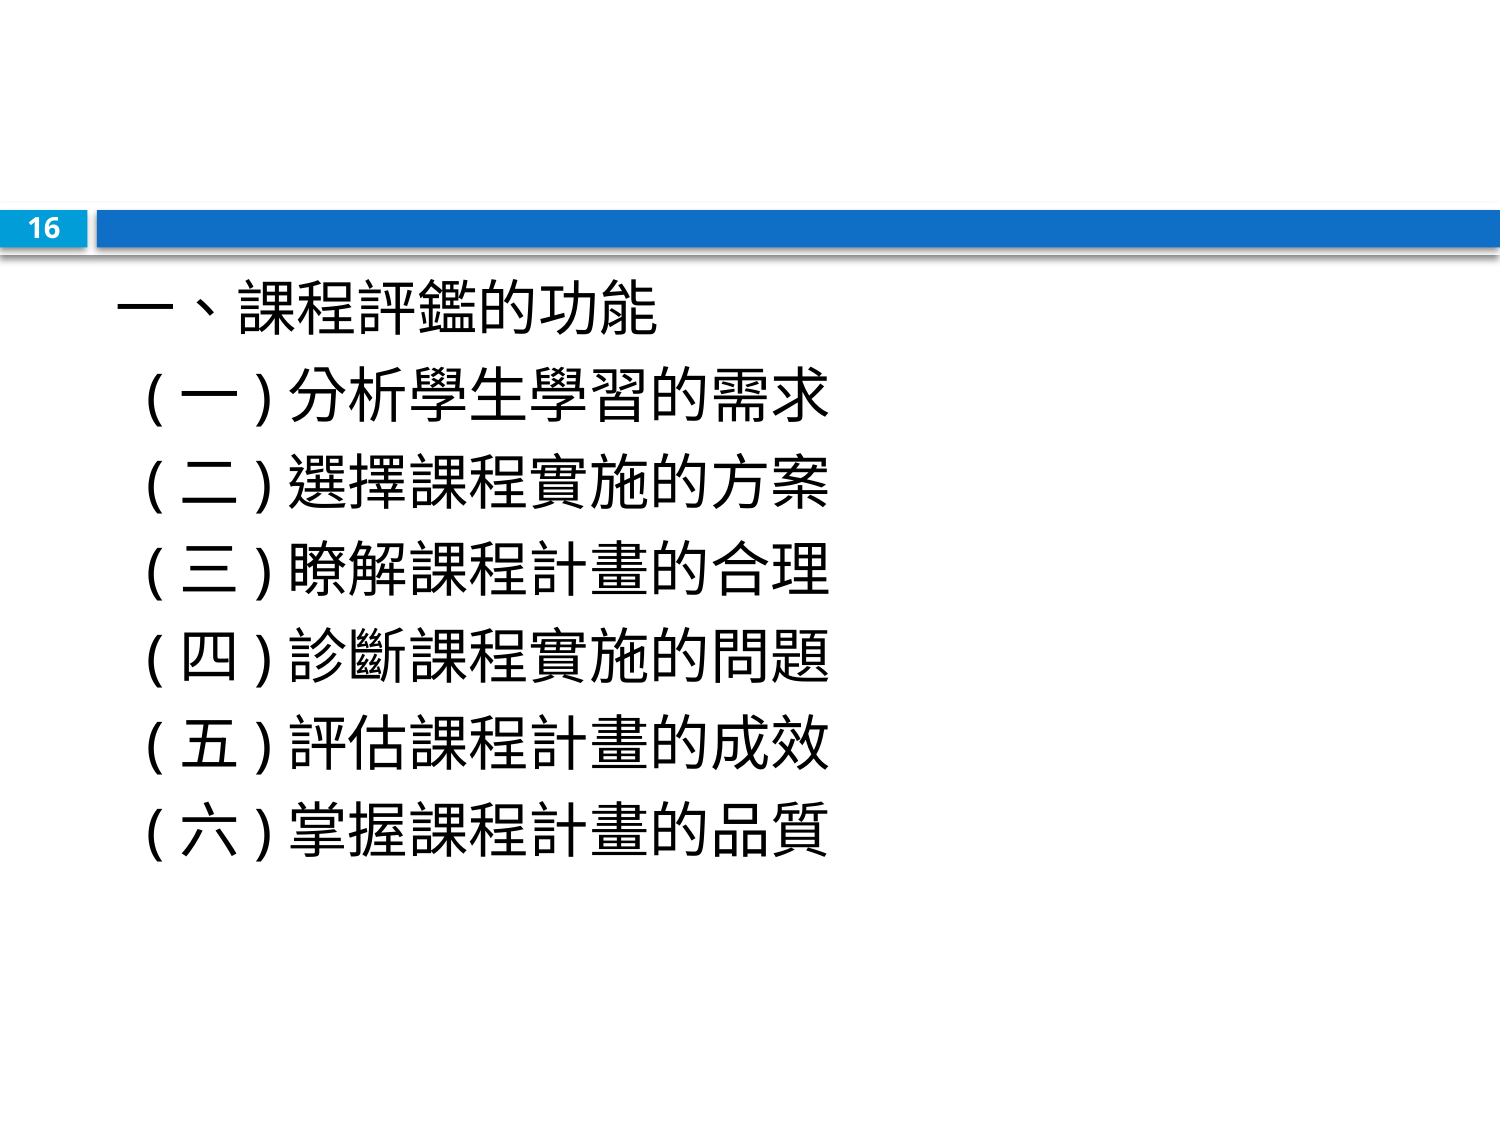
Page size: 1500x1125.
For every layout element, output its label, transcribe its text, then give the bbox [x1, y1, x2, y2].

list 一、課程評鑑的功能 (一)分析學生學習的需求 (二)選擇課程實施的方案 (三)瞭解課程計畫的合理 (四)診斷課程實施的問題 (五)評估課程計畫的成效 (六)掌握課程計畫的品質 [100, 262, 1438, 1000]
slide_number 16 [0, 208, 88, 249]
